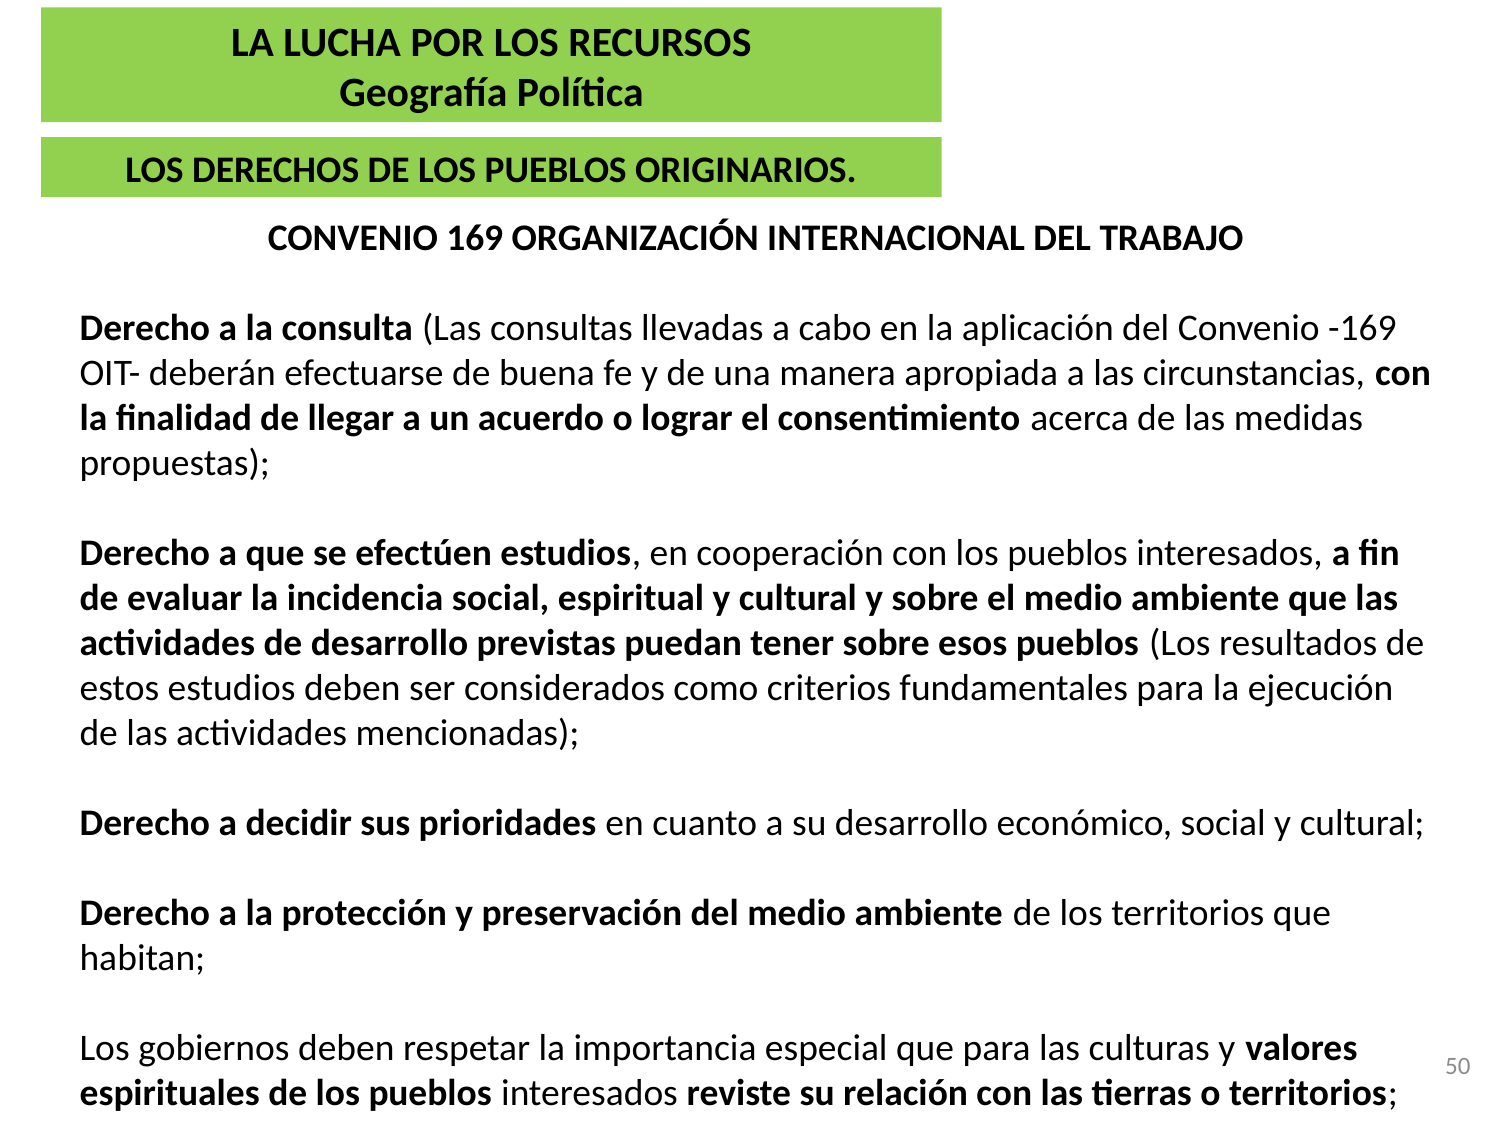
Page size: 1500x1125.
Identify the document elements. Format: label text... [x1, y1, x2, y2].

text_box LOS DERECHOS DE LOS PUEBLOS ORIGINARIOS. [41, 137, 942, 197]
text_box LA LUCHA POR LOS RECURSOS Geografía Política [41, 7, 942, 123]
text_box CONVENIO 169 ORGANIZACIÓN INTERNACIONAL DEL TRABAJO Derecho a la consulta (Las consultas llevadas a cabo en la aplicación del Convenio -169 OIT- deberán efectuarse de buena fe y de una manera apropiada a las circunstancias, con la finalidad de llegar a un acuerdo o lograr el consentimiento acerca de las medidas propuestas); Derecho a que se efectúen estudios, en cooperación con los pueblos interesados, a fin de evaluar la incidencia social, espiritual y cultural y sobre el medio ambiente que las actividades de desarrollo previstas puedan tener sobre esos pueblos (Los resultados de estos estudios deben ser considerados como criterios fundamentales para la ejecución de las actividades mencionadas); Derecho a decidir sus prioridades en cuanto a su desarrollo económico, social y cultural; Derecho a la protección y preservación del medio ambiente de los territorios que habitan; Los gobiernos deben respetar la importancia especial que para las culturas y valores espirituales de los pueblos interesados reviste su relación con las tierras o territorios; [64, 205, 1447, 1121]
slide_number 50 [1447, 1034, 1486, 1094]
